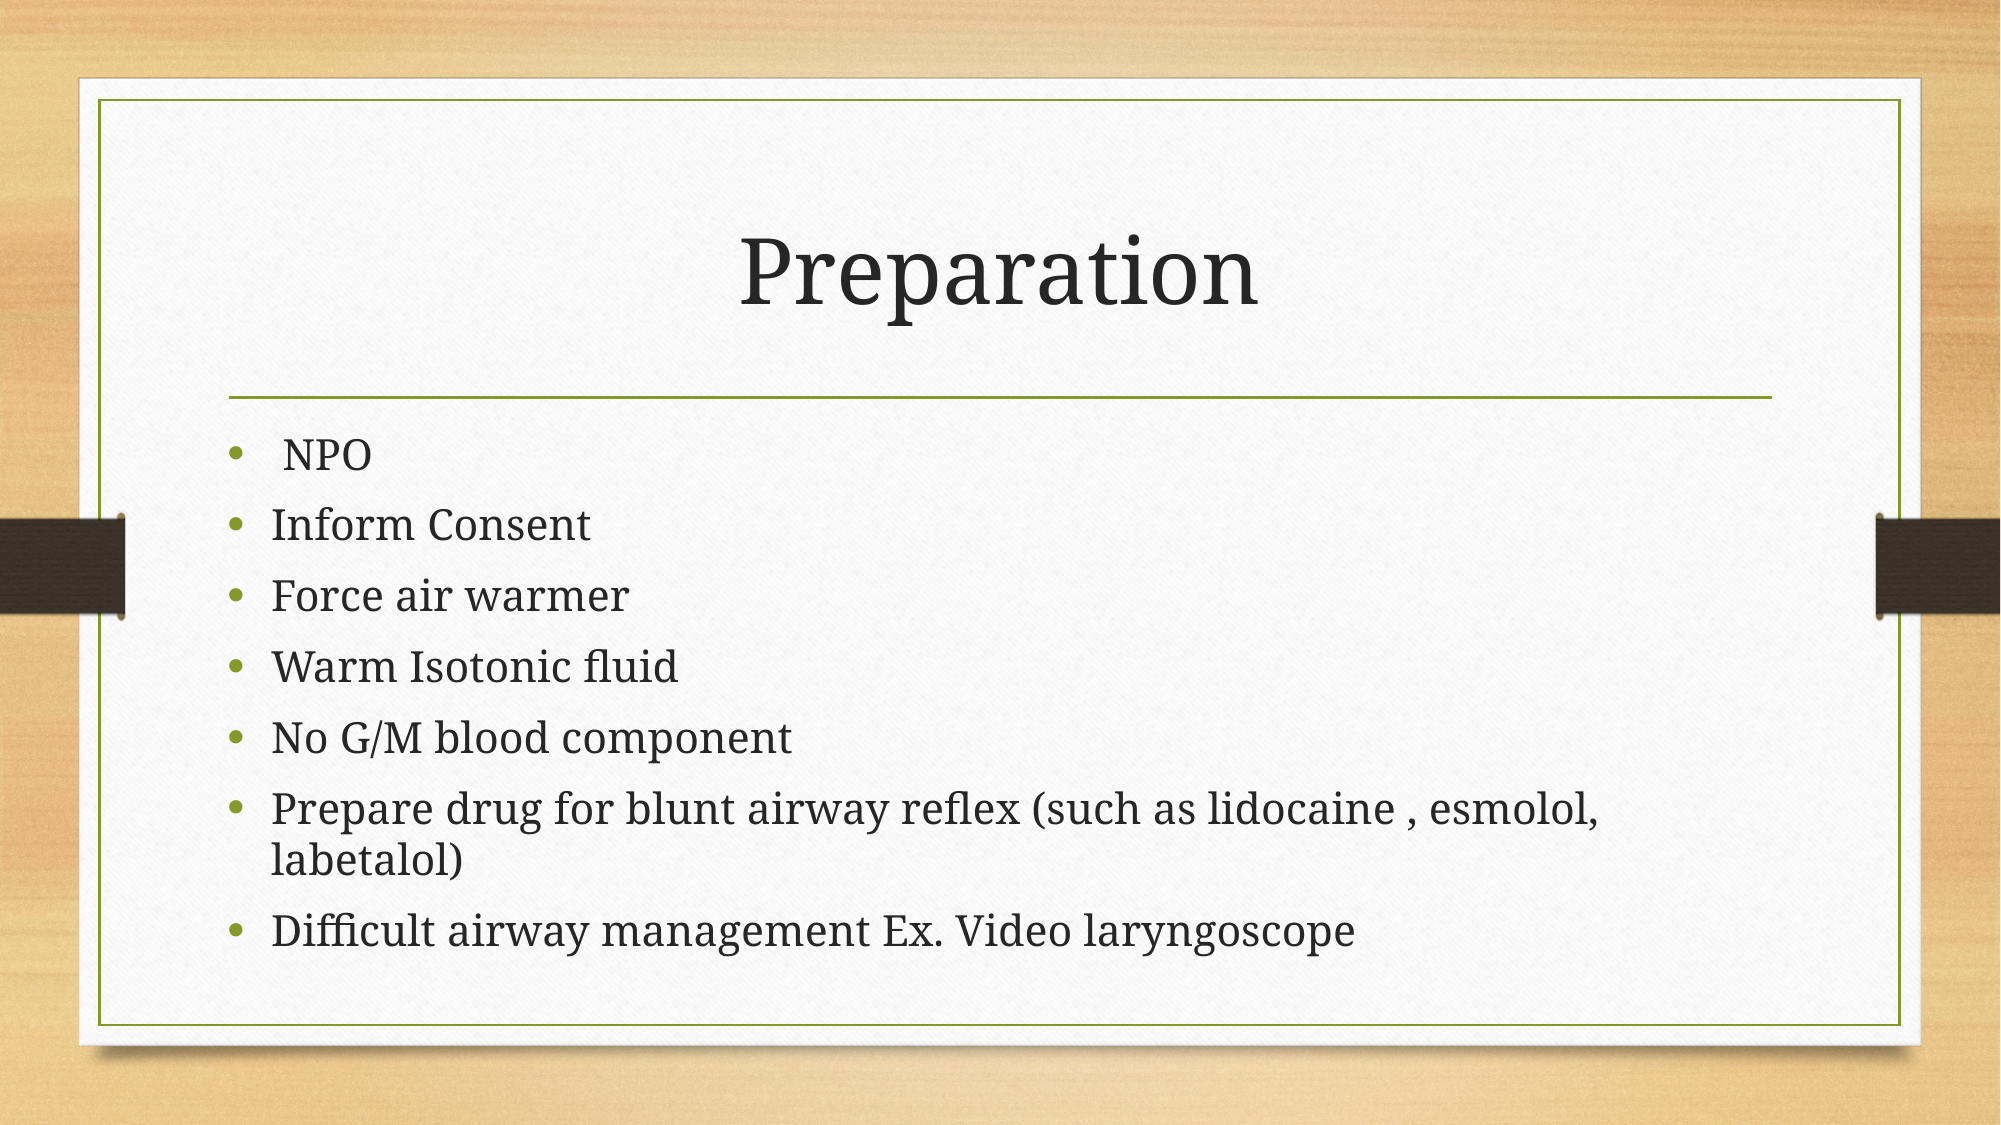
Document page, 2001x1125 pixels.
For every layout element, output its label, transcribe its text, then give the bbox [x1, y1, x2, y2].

picture [0, 0, 2001, 1125]
list NPO Inform Consent Force air warmer Warm Isotonic fluid No G/M blood component Prepare drug for blunt airway reflex (such as lidocaine , esmolol, labetalol) Difficult airway management Ex. Video laryngoscope [212, 419, 1788, 964]
title Preparation [212, 161, 1788, 375]
